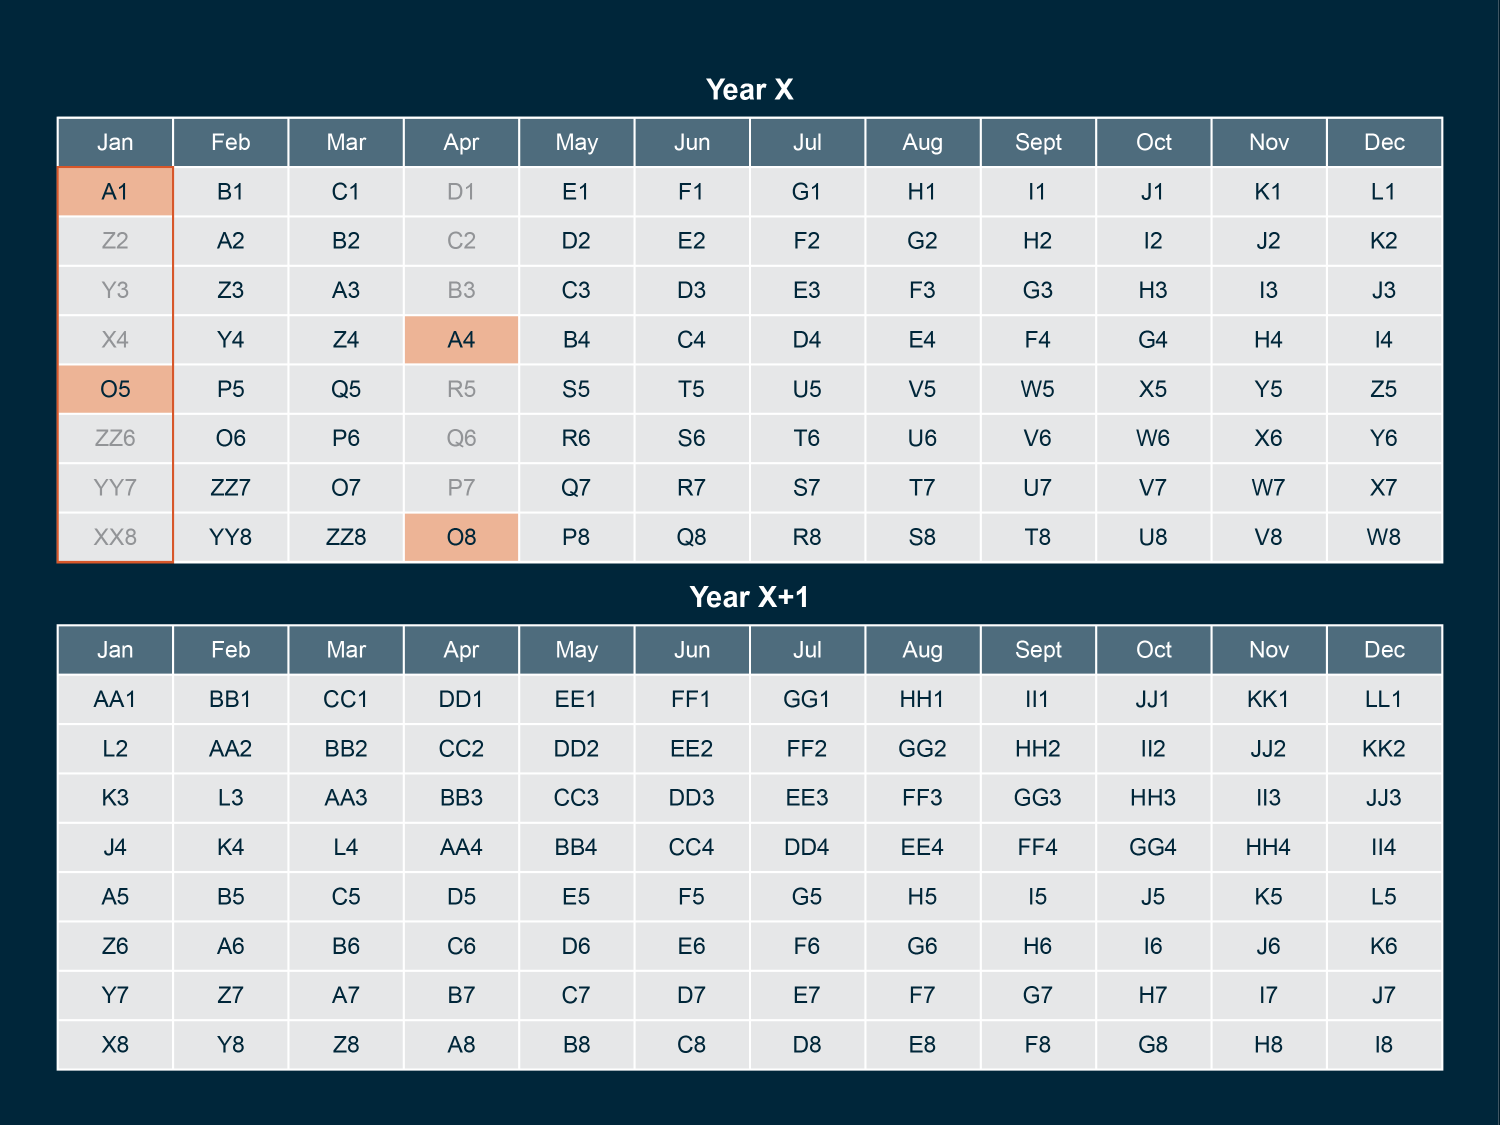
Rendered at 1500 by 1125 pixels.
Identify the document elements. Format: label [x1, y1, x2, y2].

picture [741, 84, 753, 99]
picture [757, 84, 766, 99]
picture [724, 592, 736, 607]
picture [691, 587, 707, 606]
picture [776, 79, 792, 99]
picture [741, 592, 749, 606]
picture [760, 587, 775, 606]
picture [57, 625, 1443, 1070]
picture [724, 84, 737, 99]
picture [707, 592, 720, 607]
picture [57, 117, 1443, 563]
picture [797, 587, 805, 606]
picture [708, 79, 724, 99]
picture [779, 590, 793, 603]
